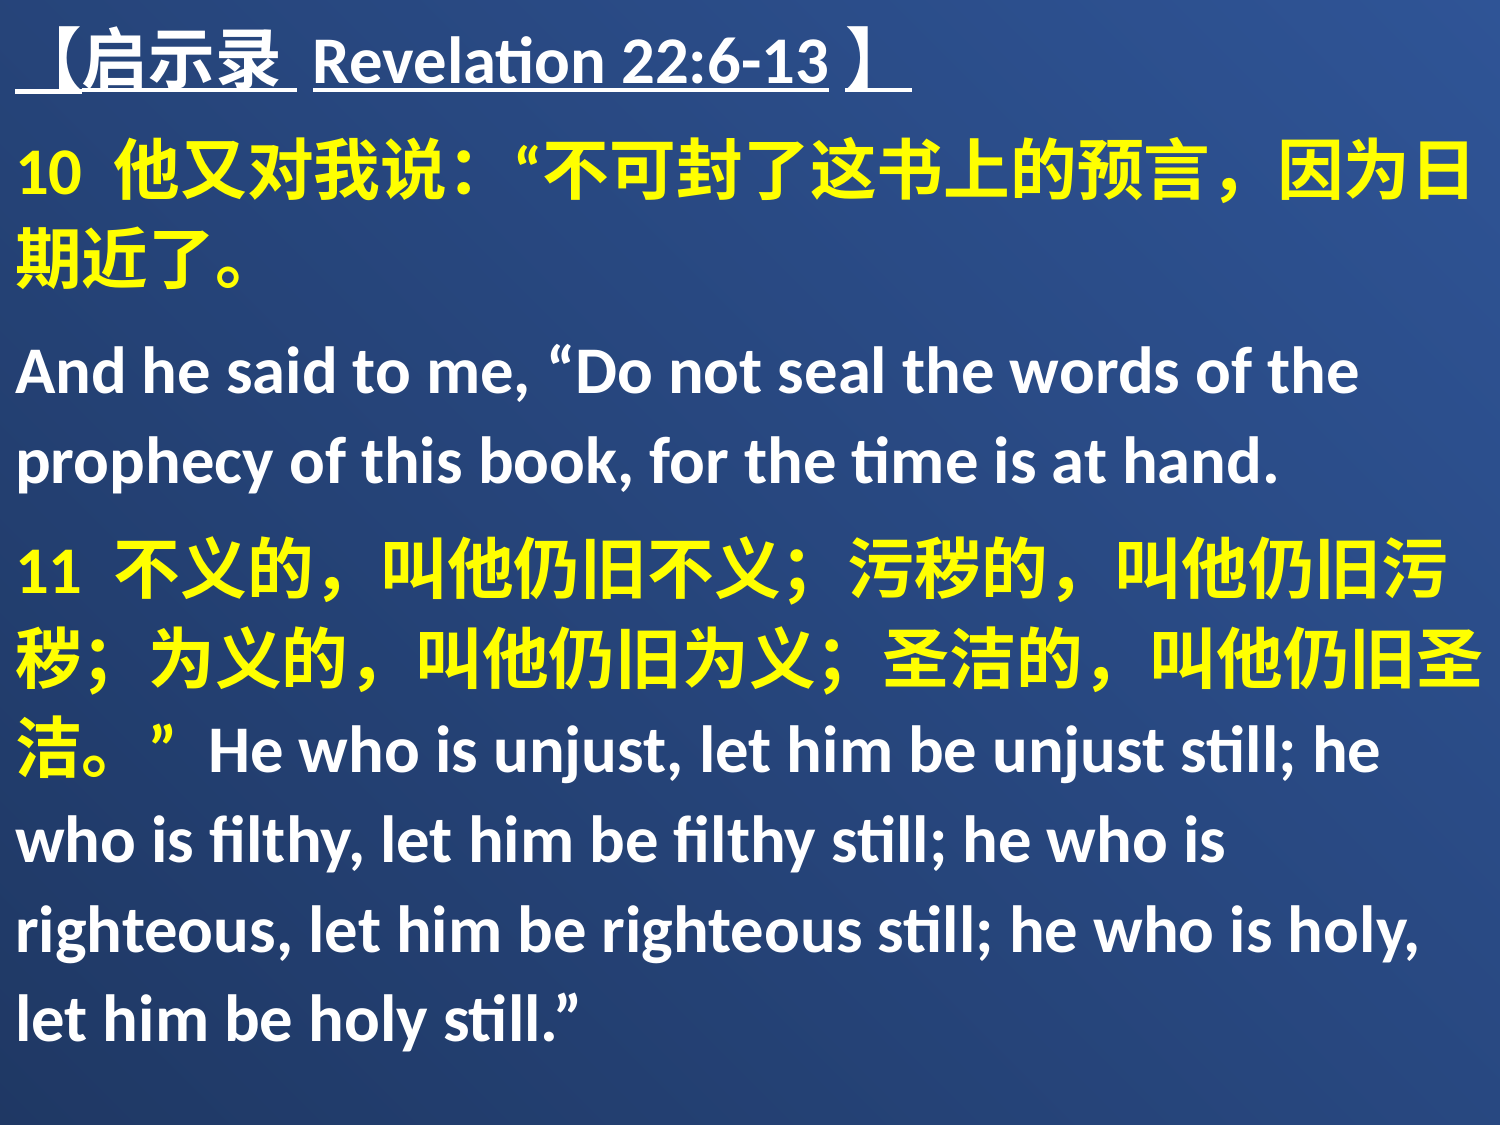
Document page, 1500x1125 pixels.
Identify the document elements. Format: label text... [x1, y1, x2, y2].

subtitle 【启示录 Revelation 22:6-13】 10 他又对我说：“不可封了这书上的预言，因为日期近了。 And he said to me, “Do not seal the words of the prophecy of this book, for the time is at hand. 11 不义的，叫他仍旧不义；污秽的，叫他仍旧污秽；为义的，叫他仍旧为义；圣洁的，叫他仍旧圣洁。” He who is unjust, let him be unjust still; he who is filthy, let him be filthy still; he who is righteous, let him be righteous still; he who is holy, let him be holy still.” [0, 0, 1500, 1125]
